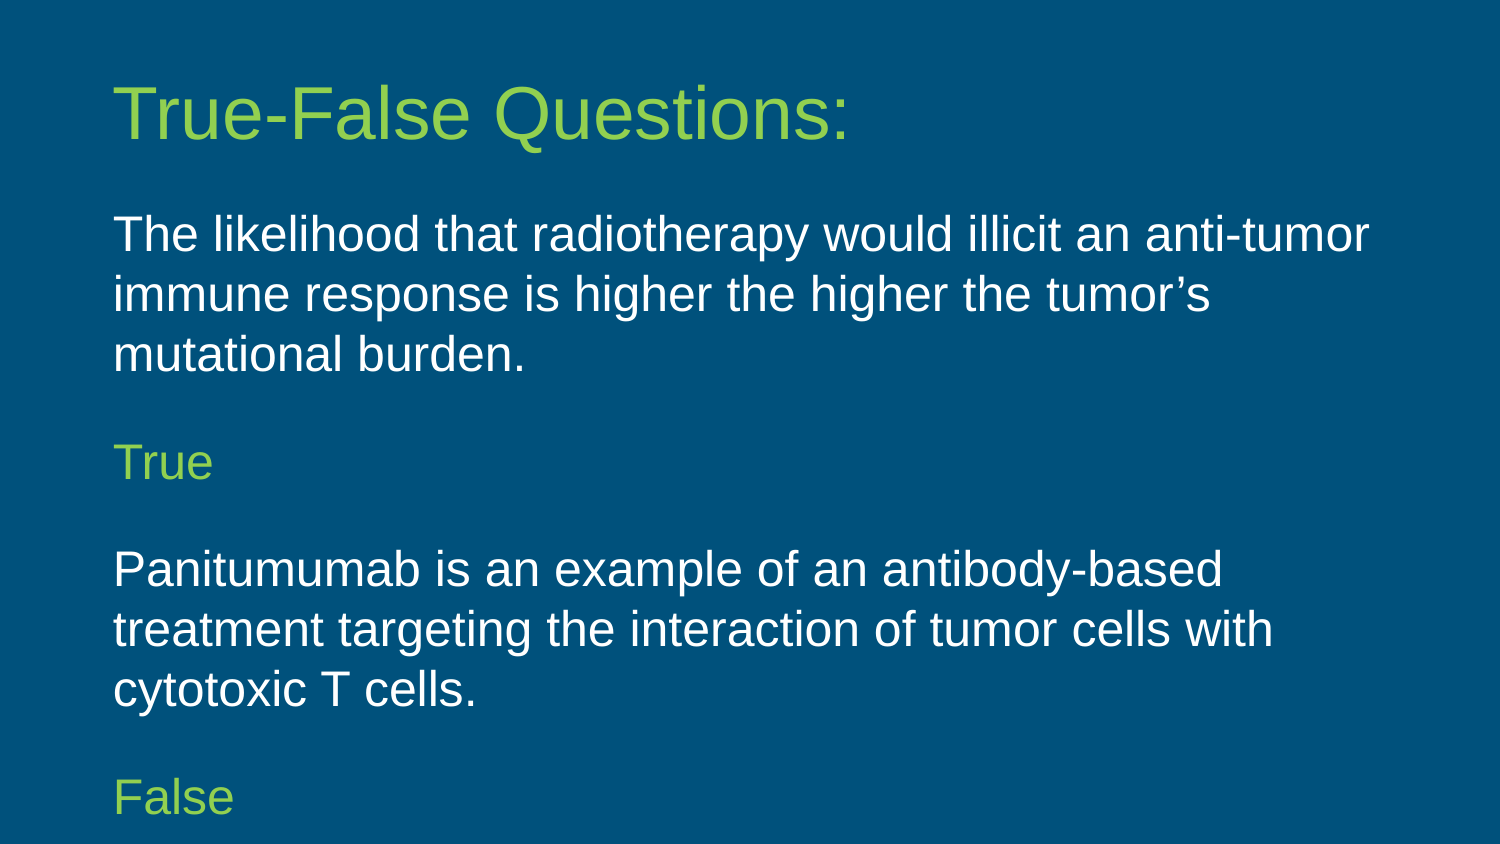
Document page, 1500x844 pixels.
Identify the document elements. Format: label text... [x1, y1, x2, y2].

text_box True-False Questions: The likelihood that radiotherapy would illicit an anti-tumor immune response is higher the higher the tumor’s mutational burden. True Panitumumab is an example of an antibody-based treatment targeting the interaction of tumor cells with cytotoxic T cells. False [98, 56, 1400, 824]
